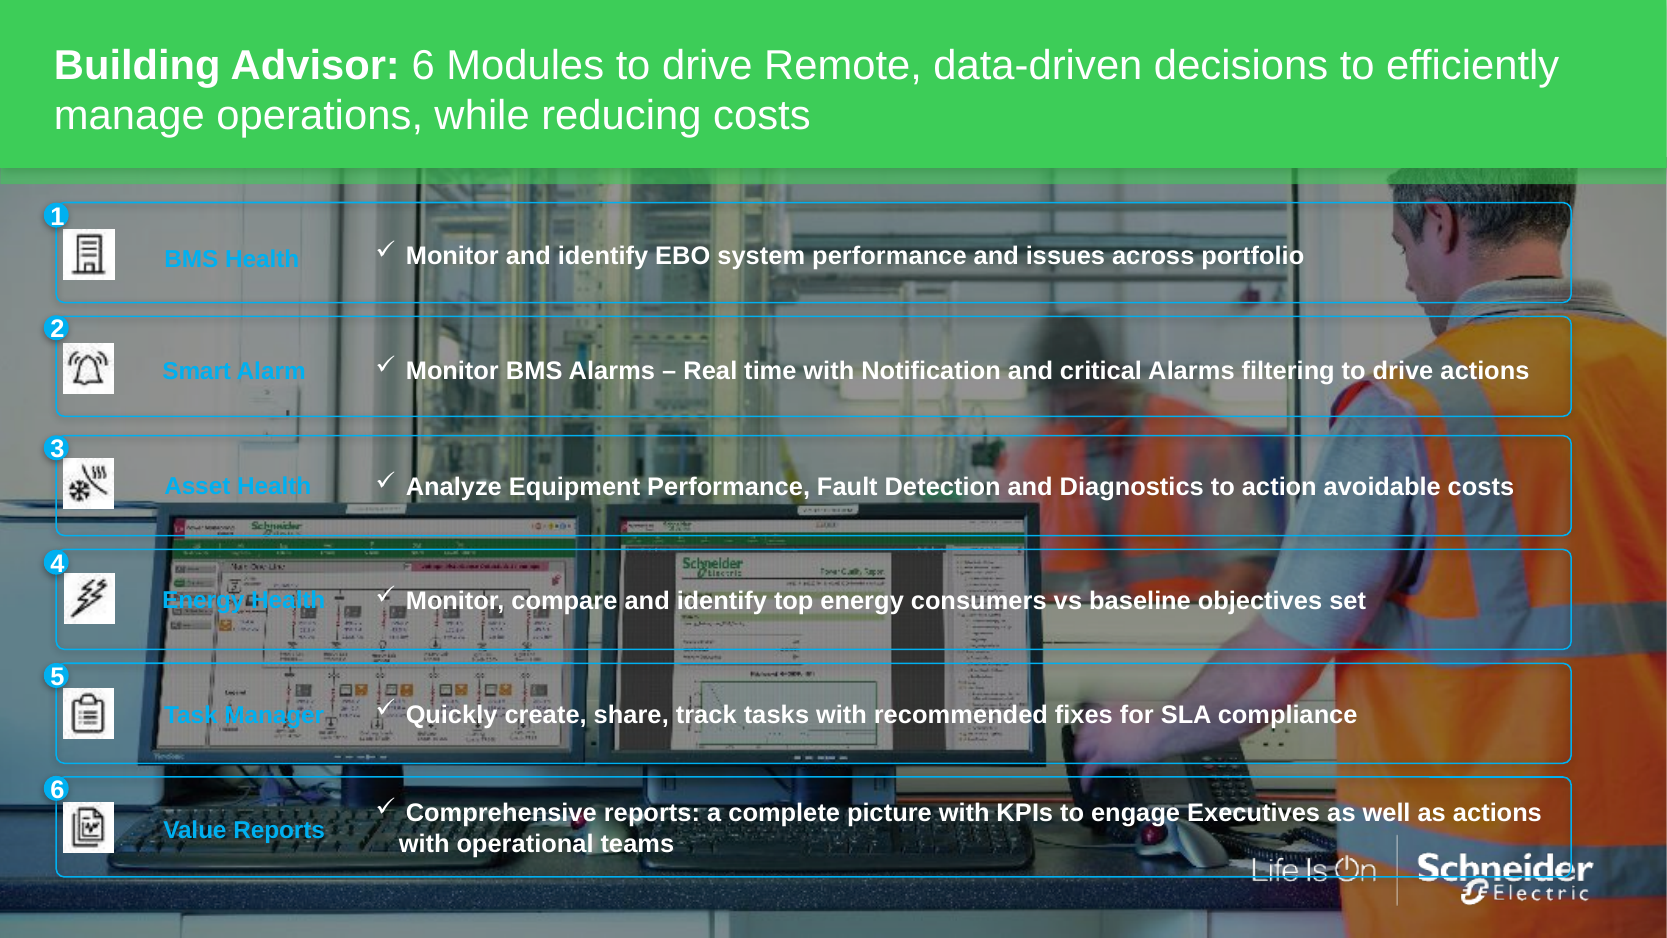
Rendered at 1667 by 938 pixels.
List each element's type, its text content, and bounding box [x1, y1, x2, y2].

picture [0, 157, 1667, 938]
text_box Building Advisor: 6 Modules to drive Remote, data-driven decisions to efficiently manage operations, while reducing costs [39, 30, 1649, 128]
text_box [0, 0, 1667, 157]
